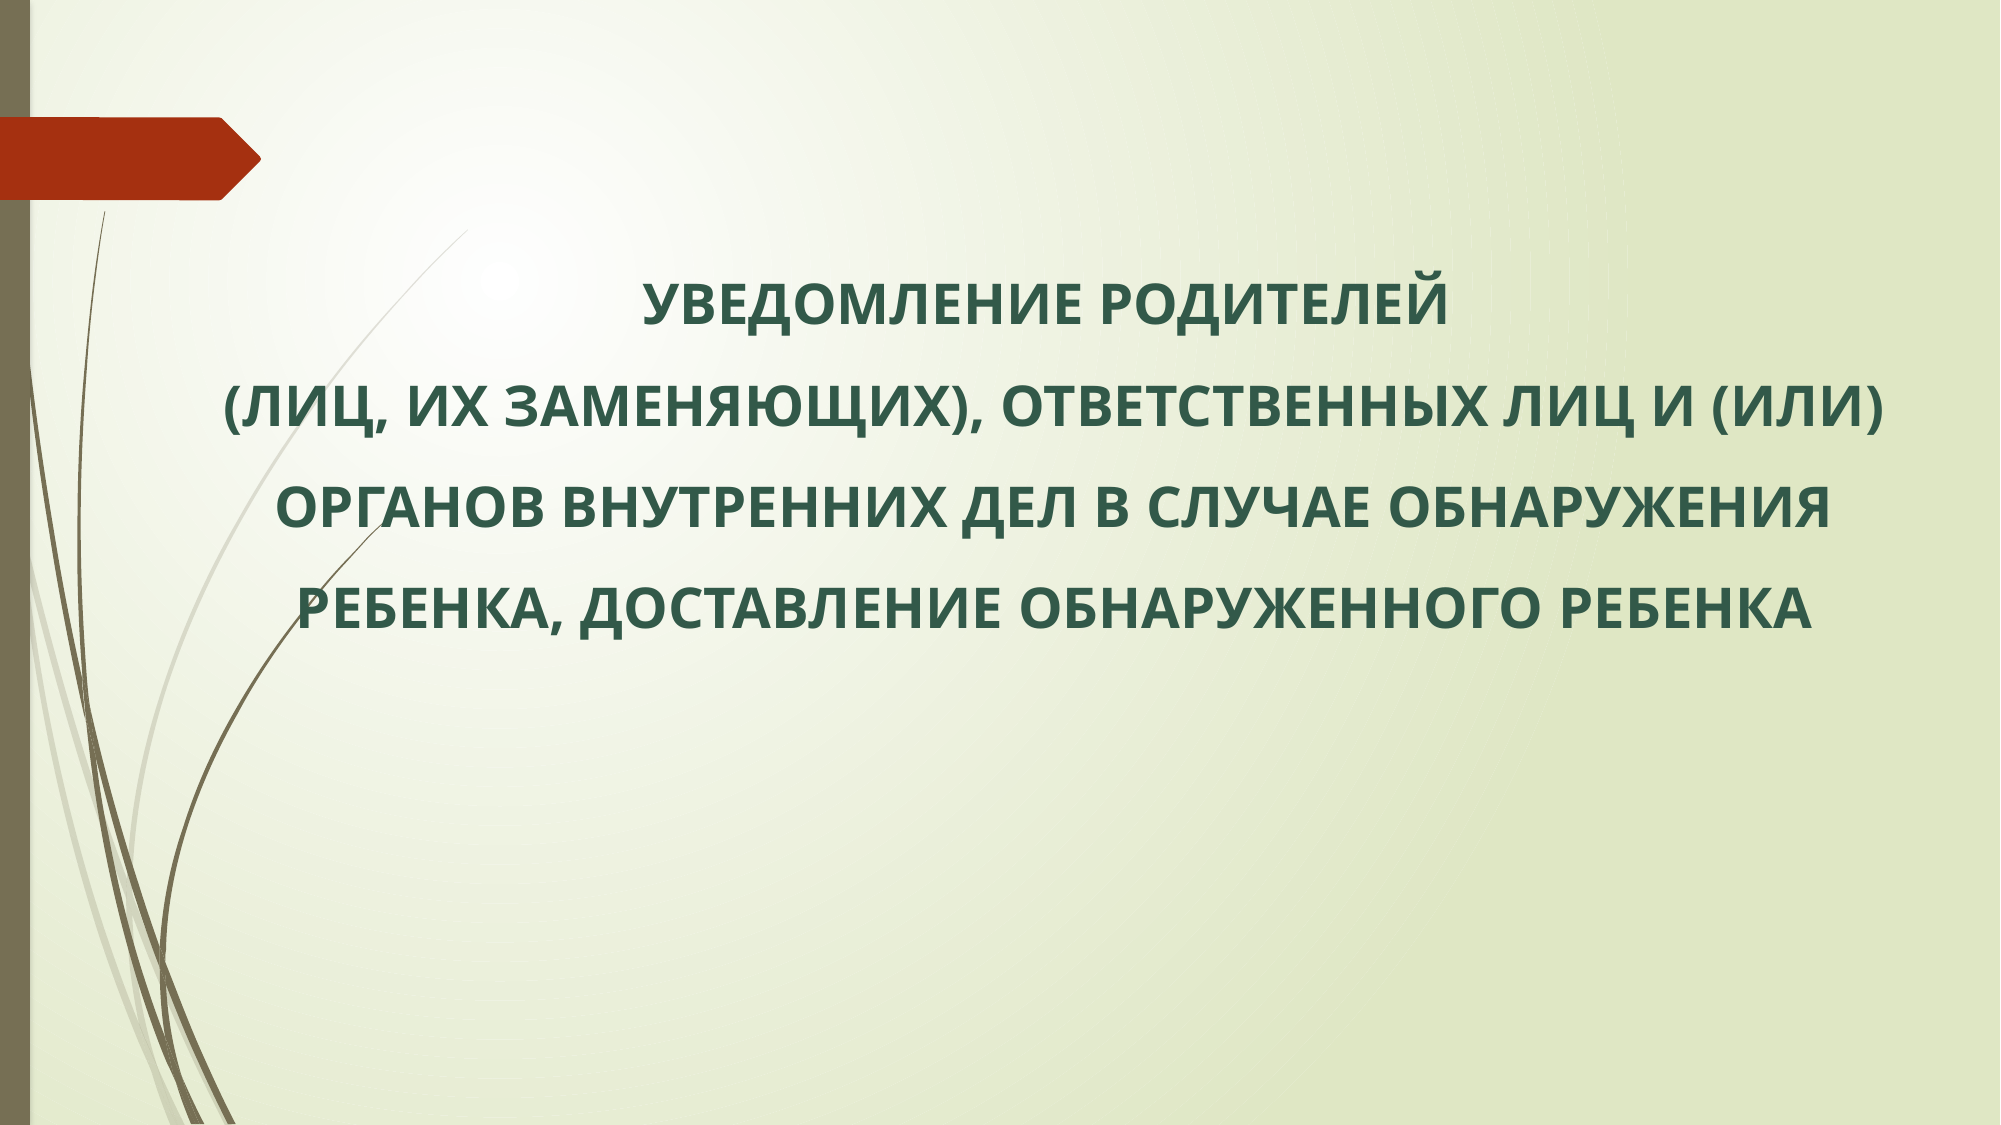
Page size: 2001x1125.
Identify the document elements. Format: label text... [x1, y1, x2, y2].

title Уведомление родителей (лиц, их заменяющих), ответственных лиц и (или) органов внутренних дел в случае обнаружения ребенка, доставление обнаруженного ребенка [191, 227, 1917, 788]
